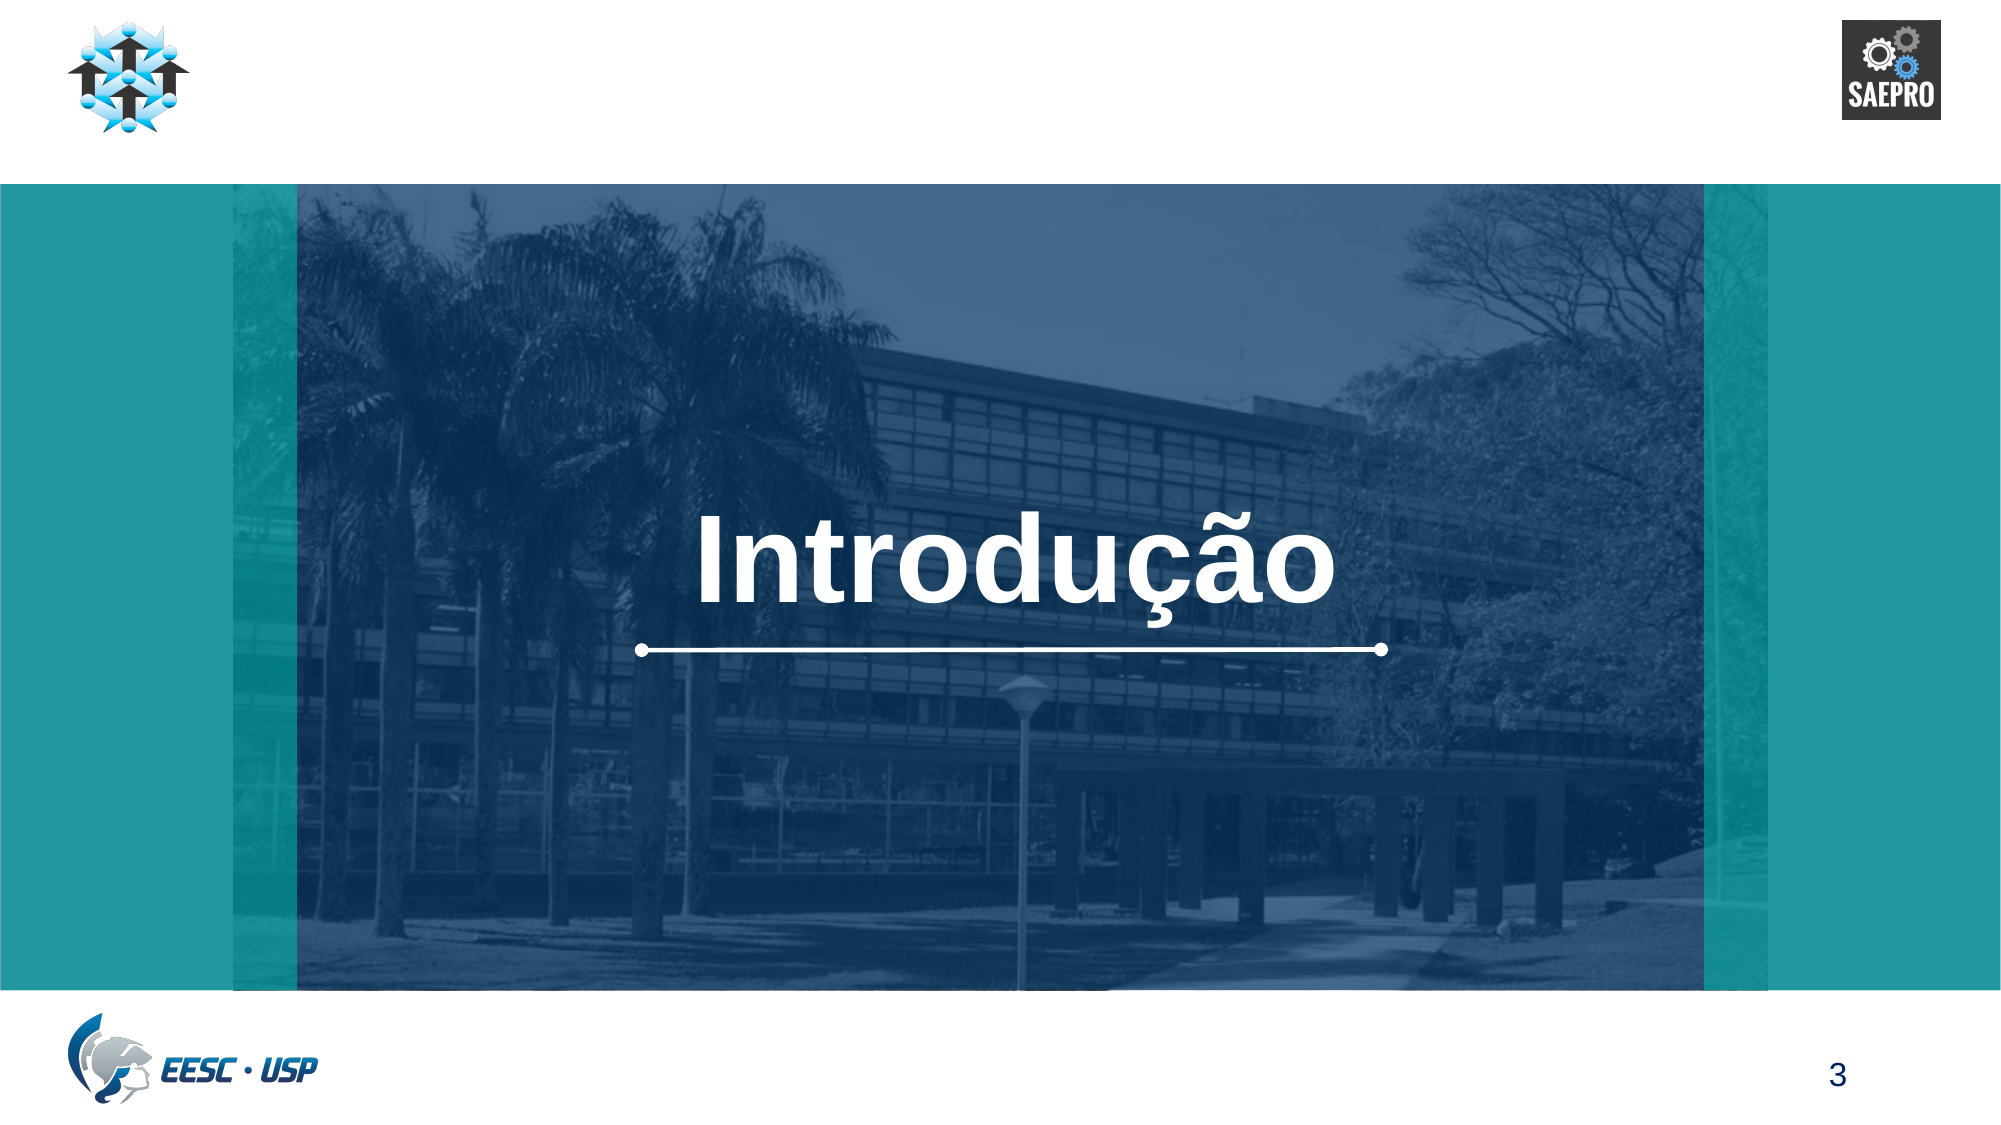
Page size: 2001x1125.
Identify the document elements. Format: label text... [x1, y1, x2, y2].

picture [68, 1013, 318, 1104]
title Introdução [380, 366, 1653, 759]
picture [67, 22, 190, 133]
picture [1842, 20, 1942, 120]
slide_number 3 [1412, 1042, 1863, 1103]
